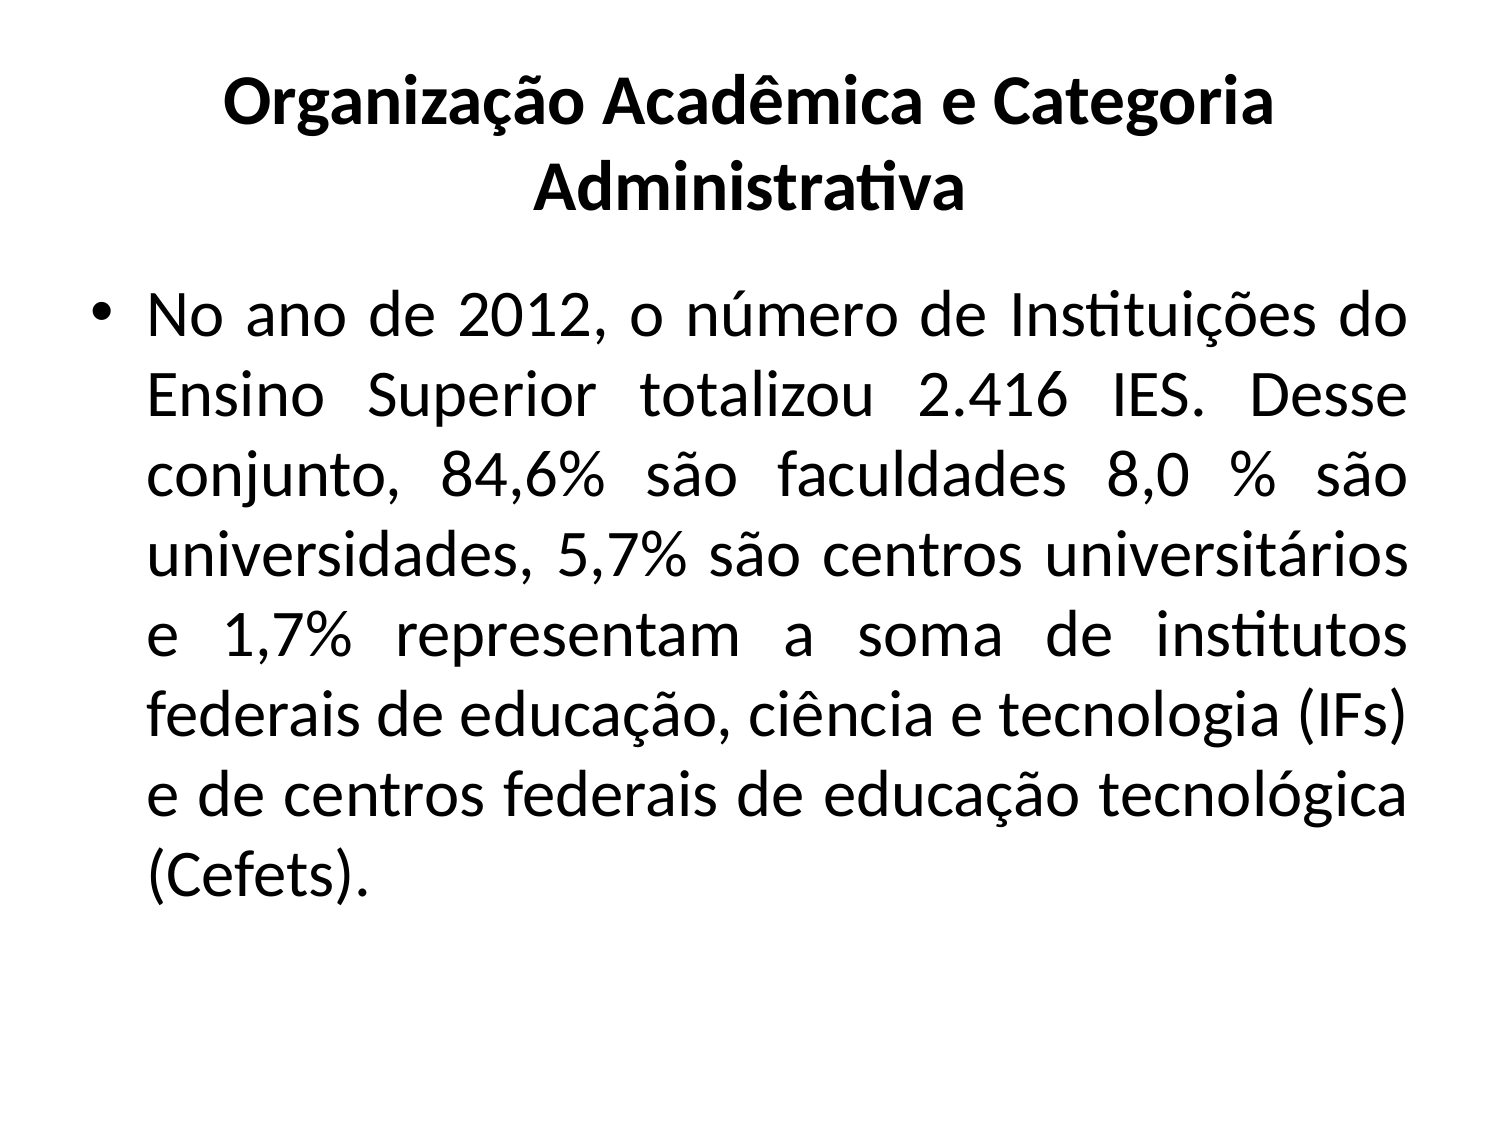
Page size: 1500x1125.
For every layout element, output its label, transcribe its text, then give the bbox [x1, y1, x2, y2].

list No ano de 2012, o número de Instituições do Ensino Superior totalizou 2.416 IES. Desse conjunto, 84,6% são faculdades 8,0 % são universidades, 5,7% são centros universitários e 1,7% representam a soma de institutos federais de educação, ciência e tecnologia (IFs) e de centros federais de educação tecnológica (Cefets). [75, 262, 1425, 1005]
title Organização Acadêmica e Categoria Administrativa [75, 45, 1425, 233]
